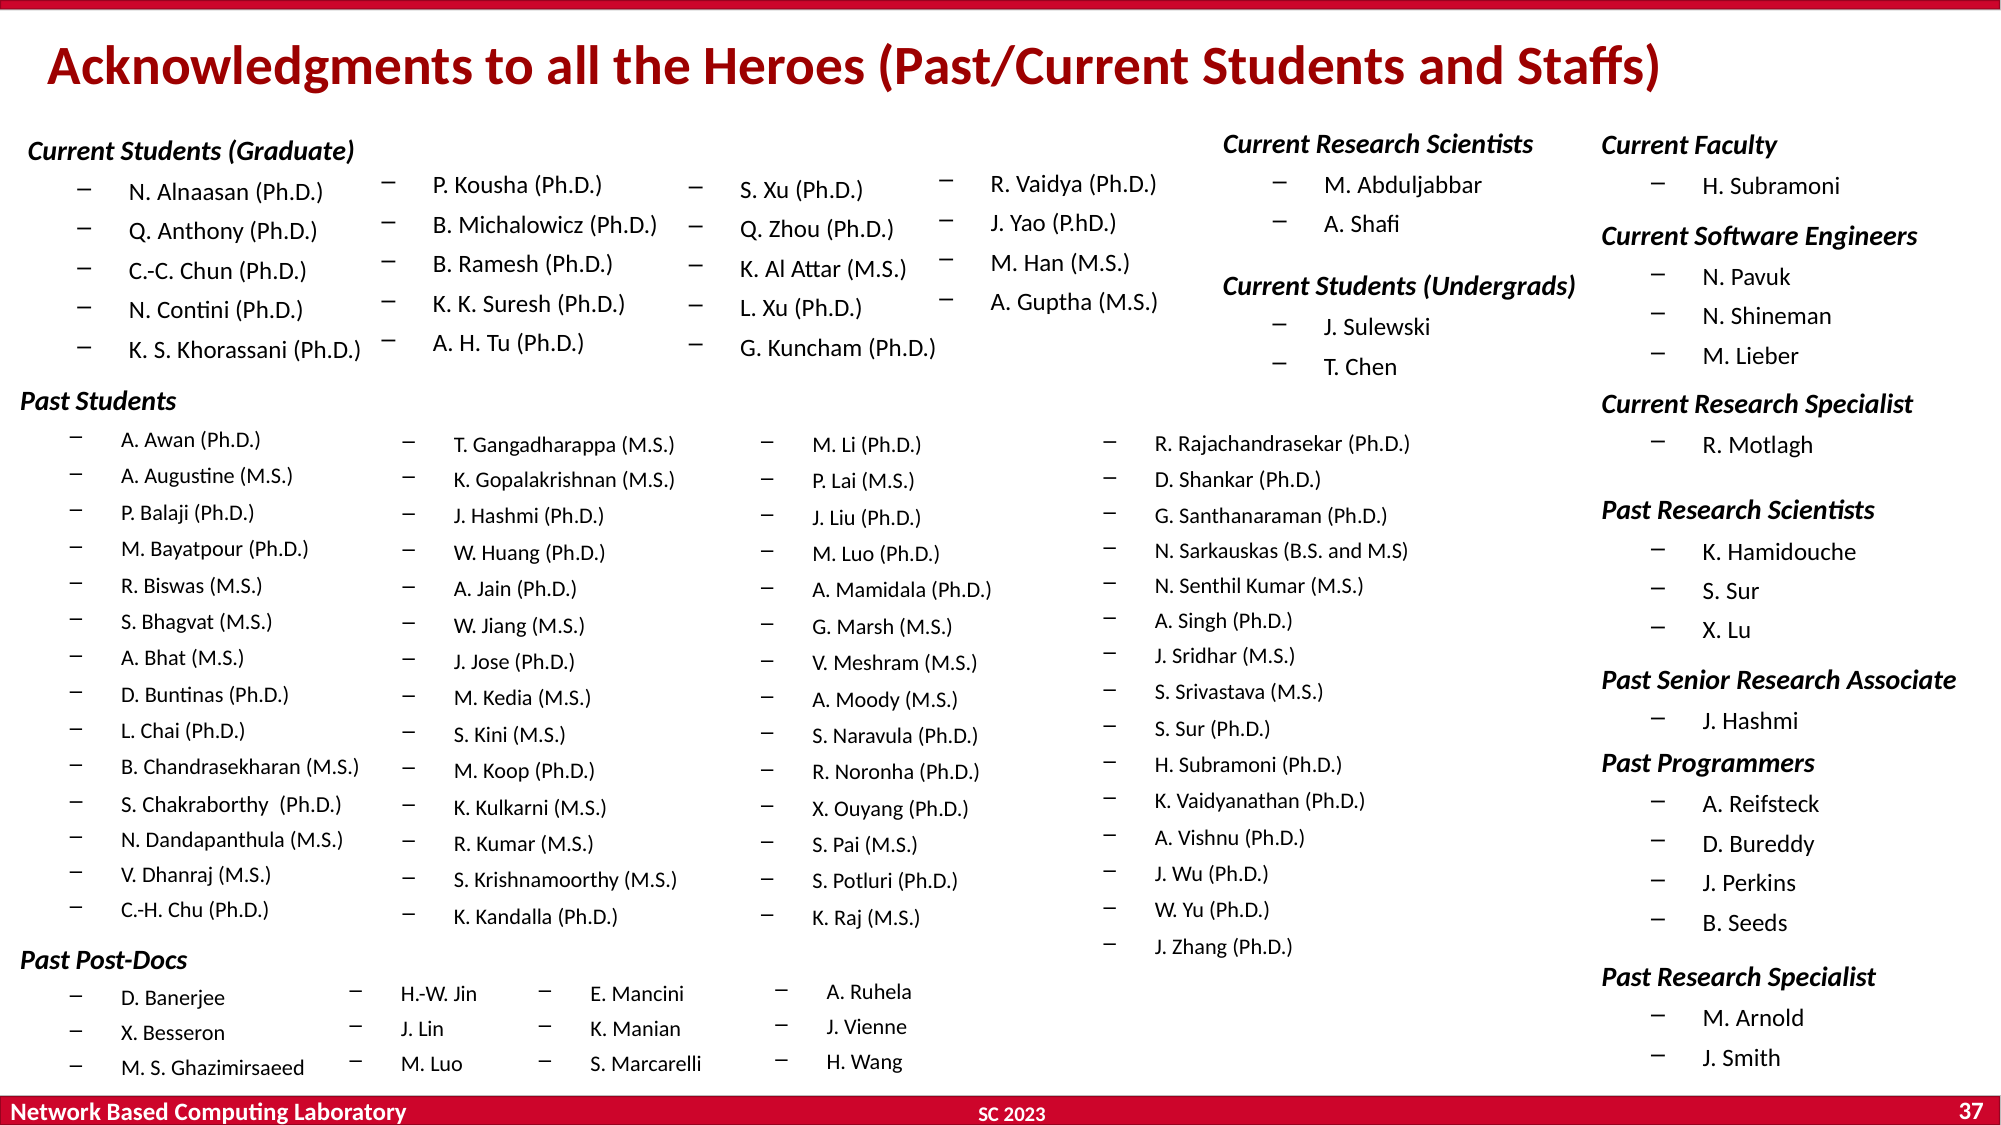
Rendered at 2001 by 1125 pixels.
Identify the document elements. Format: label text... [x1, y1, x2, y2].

text_box A. Ruhela J. Vienne H. Wang [705, 963, 1042, 1088]
text_box Past Senior Research Associate J. Hashmi Past Programmers A. Reifsteck D. Bureddy J. Perkins B. Seeds [1581, 646, 1980, 905]
text_box S. Xu (Ph.D.) Q. Zhou (Ph.D.) K. Al Attar (M.S.) L. Xu (Ph.D.) G. Kuncham (Ph.D.) [619, 158, 974, 385]
text_box R. Vaidya (Ph.D.) J. Yao (P.hD.) M. Han (M.S.) A. Guptha (M.S.) [869, 117, 1225, 344]
text_box Current Faculty H. Subramoni [1581, 111, 1980, 206]
text_box H.-W. Jin J. Lin M. Luo [279, 965, 469, 1125]
text_box Past Students A. Awan (Ph.D.) A. Augustine (M.S.) P. Balaji (Ph.D.) M. Bayatpour (Ph.D.) R. Biswas (M.S.) S. Bhagvat (M.S.) A. Bhat (M.S.) D. Buntinas (Ph.D.) L. Chai (Ph.D.) B. Chandrasekharan (M.S.) S. Chakraborthy (Ph.D.) N. Dandapanthula (M.S.) V. Dhanraj (M.S.) C.-H. Chu (Ph.D.) [0, 365, 398, 854]
text_box Current Research Specialist R. Motlagh [1581, 370, 1944, 471]
text_box E. Mancini K. Manian S. Marcarelli [469, 965, 867, 1125]
text_box Past Research Scientists K. Hamidouche S. Sur X. Lu [1581, 477, 1996, 646]
title Acknowledgments to all the Heroes (Past/Current Students and Staffs) [32, 21, 1968, 117]
text_box Current Students (Undergrads) J. Sulewski T. Chen [1202, 252, 1601, 383]
text_box Current Software Engineers N. Pavuk N. Shineman M. Lieber [1601, 206, 1980, 408]
text_box Past Research Specialist M. Arnold J. Smith [1581, 943, 1980, 1085]
text_box M. Li (Ph.D.) P. Lai (M.S.) J. Liu (Ph.D.) M. Luo (Ph.D.) A. Mamidala (Ph.D.) G. Marsh (M.S.) V. Meshram (M.S.) A. Moody (M.S.) S. Naravula (Ph.D.) R. Noronha (Ph.D.) X. Ouyang (Ph.D.) S. Pai (M.S.) S. Potluri (Ph.D.) K. Raj (M.S.) [691, 414, 1089, 892]
text_box R. Rajachandrasekar (Ph.D.) D. Shankar (Ph.D.) G. Santhanaraman (Ph.D.) N. Sarkauskas (B.S. and M.S) N. Senthil Kumar (M.S.) A. Singh (Ph.D.) J. Sridhar (M.S.) S. Srivastava (M.S.) S. Sur (Ph.D.) H. Subramoni (Ph.D.) K. Vaidyanathan (Ph.D.) A. Vishnu (Ph.D.) J. Wu (Ph.D.) W. Yu (Ph.D.) J. Zhang (Ph.D.) [1089, 414, 1448, 868]
text_box Past Post-Docs D. Banerjee X. Besseron M. S. Ghazimirsaeed [0, 926, 398, 1125]
text_box Current Students (Graduate) N. Alnaasan (Ph.D.) Q. Anthony (Ph.D.) C.-C. Chun (Ph.D.) N. Contini (Ph.D.) K. S. Khorassani (Ph.D.) [7, 117, 869, 365]
text_box P. Kousha (Ph.D.) B. Michalowicz (Ph.D.) B. Ramesh (Ph.D.) K. K. Suresh (Ph.D.) A. H. Tu (Ph.D.) [311, 119, 867, 371]
text_box Current Research Scientists M. Abduljabbar A. Shafi [1203, 110, 1601, 252]
text_box T. Gangadharappa (M.S.) K. Gopalakrishnan (M.S.) J. Hashmi (Ph.D.) W. Huang (Ph.D.) A. Jain (Ph.D.) W. Jiang (M.S.) J. Jose (Ph.D.) M. Kedia (M.S.) S. Kini (M.S.) M. Koop (Ph.D.) K. Kulkarni (M.S.) R. Kumar (M.S.) S. Krishnamoorthy (M.S.) K. Kandalla (Ph.D.) [332, 416, 691, 870]
